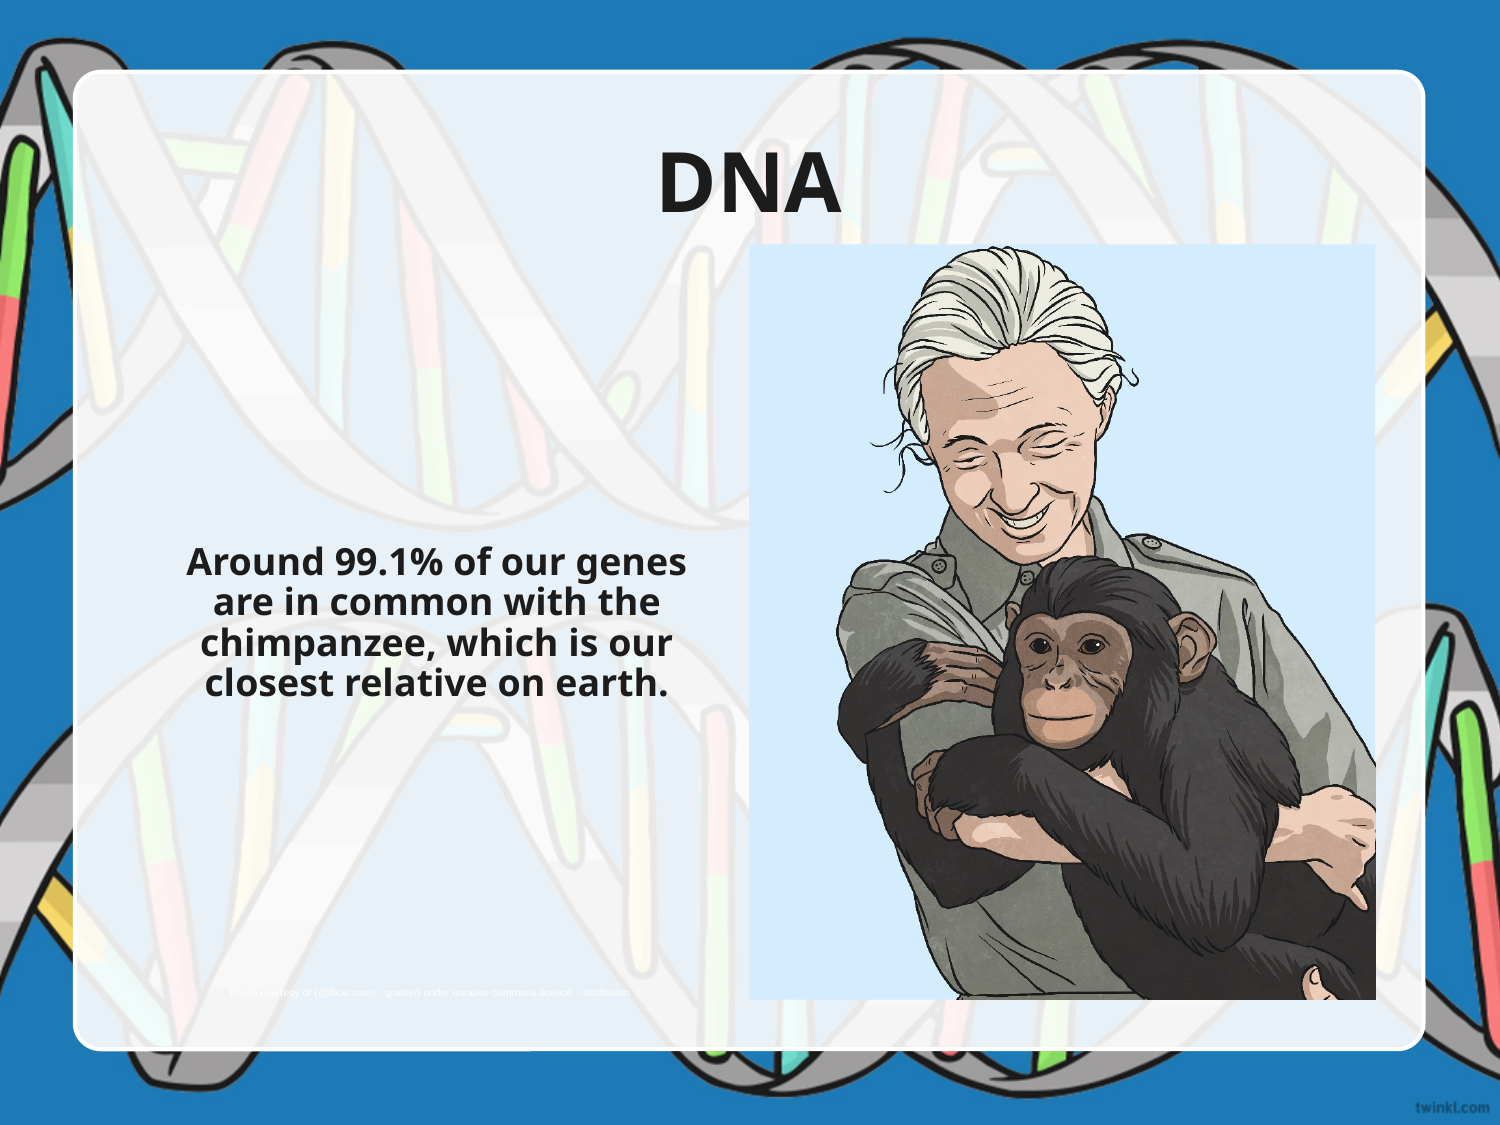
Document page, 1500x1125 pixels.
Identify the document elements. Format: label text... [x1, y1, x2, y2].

text_box [748, 243, 1376, 1001]
title DNA [75, 126, 1424, 245]
text_box Around 99.1% of our genes are in common with the chimpanzee, which is our closest relative on earth. [123, 246, 751, 1001]
picture [0, 0, 1500, 1125]
